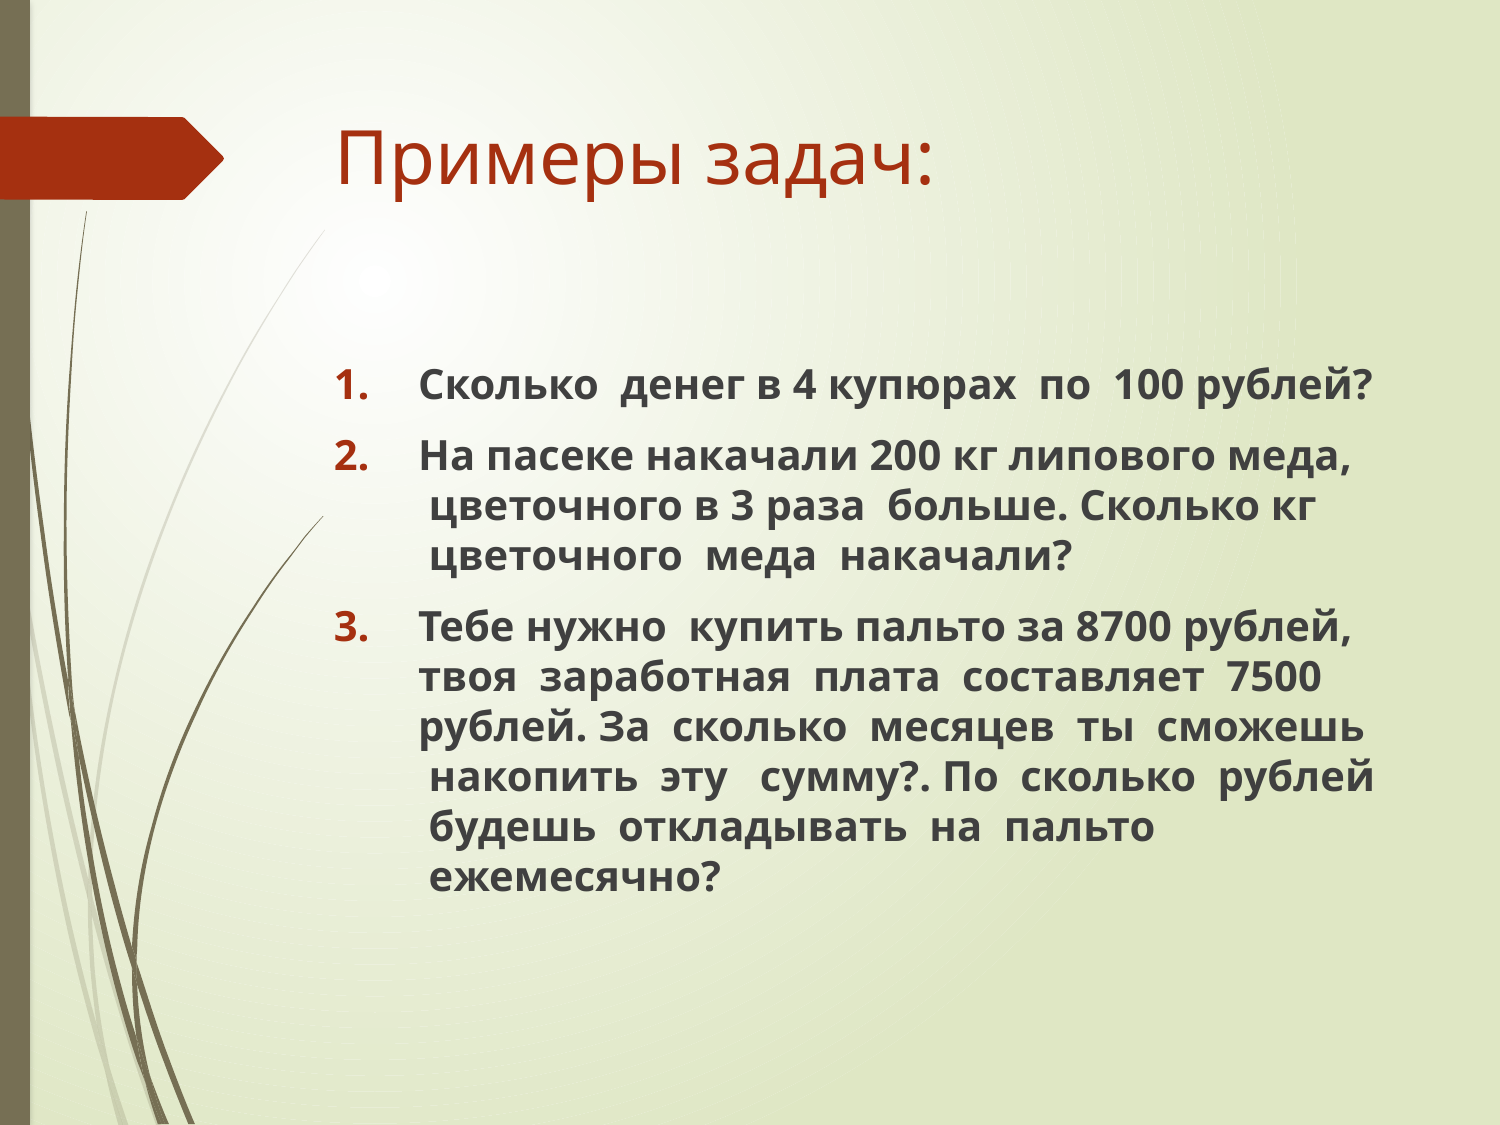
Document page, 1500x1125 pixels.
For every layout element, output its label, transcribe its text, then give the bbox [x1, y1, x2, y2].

title Примеры задач: [319, 101, 1400, 312]
list Сколько денег в 4 купюрах по 100 рублей? На пасеке накачали 200 кг липового меда, цветочного в 3 раза больше. Сколько кг цветочного меда накачали? Тебе нужно купить пальто за 8700 рублей, твоя заработная плата составляет 7500 рублей. За сколько месяцев ты сможешь накопить эту сумму?. По сколько рублей будешь откладывать на пальто ежемесячно? [318, 350, 1400, 970]
